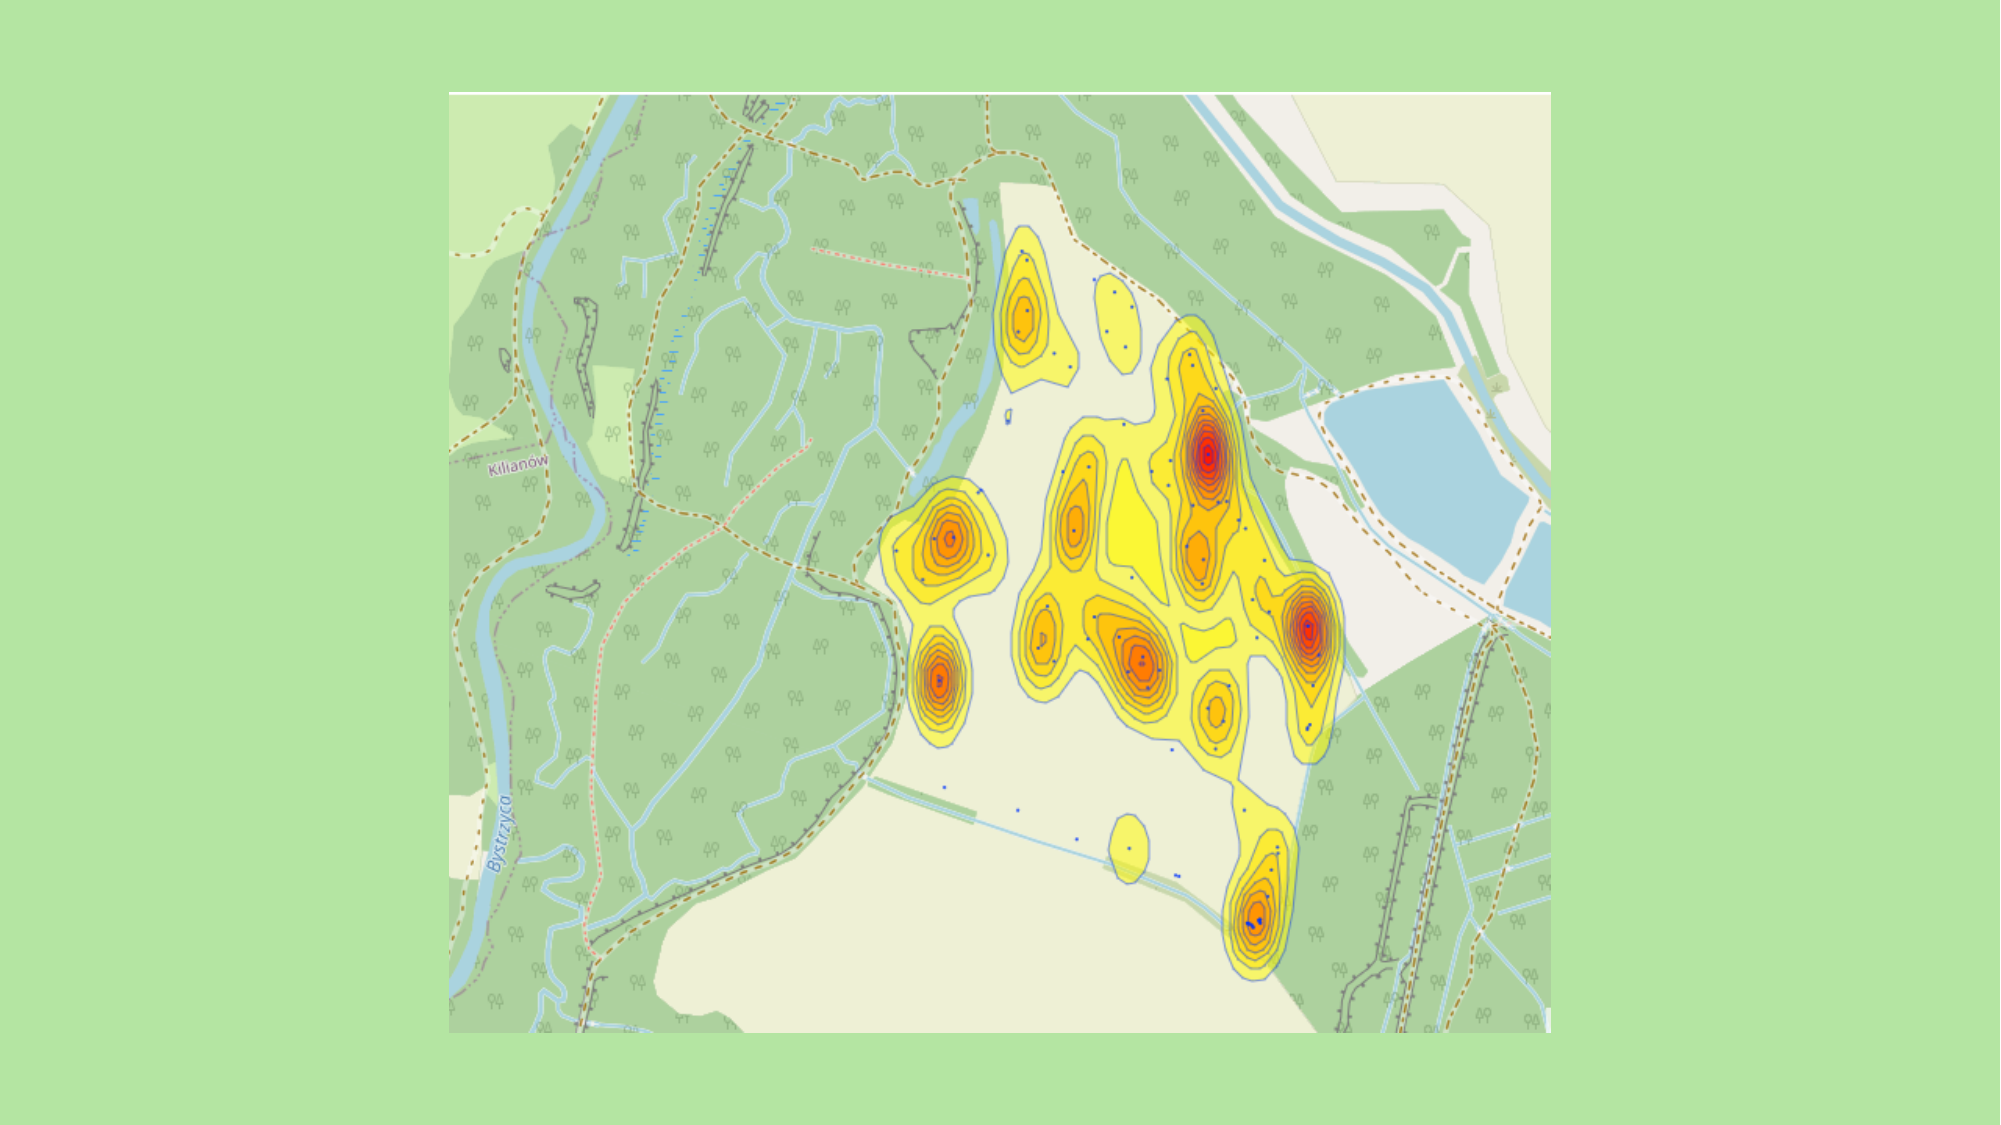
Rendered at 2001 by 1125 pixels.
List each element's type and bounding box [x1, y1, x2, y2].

picture [448, 91, 1552, 1034]
